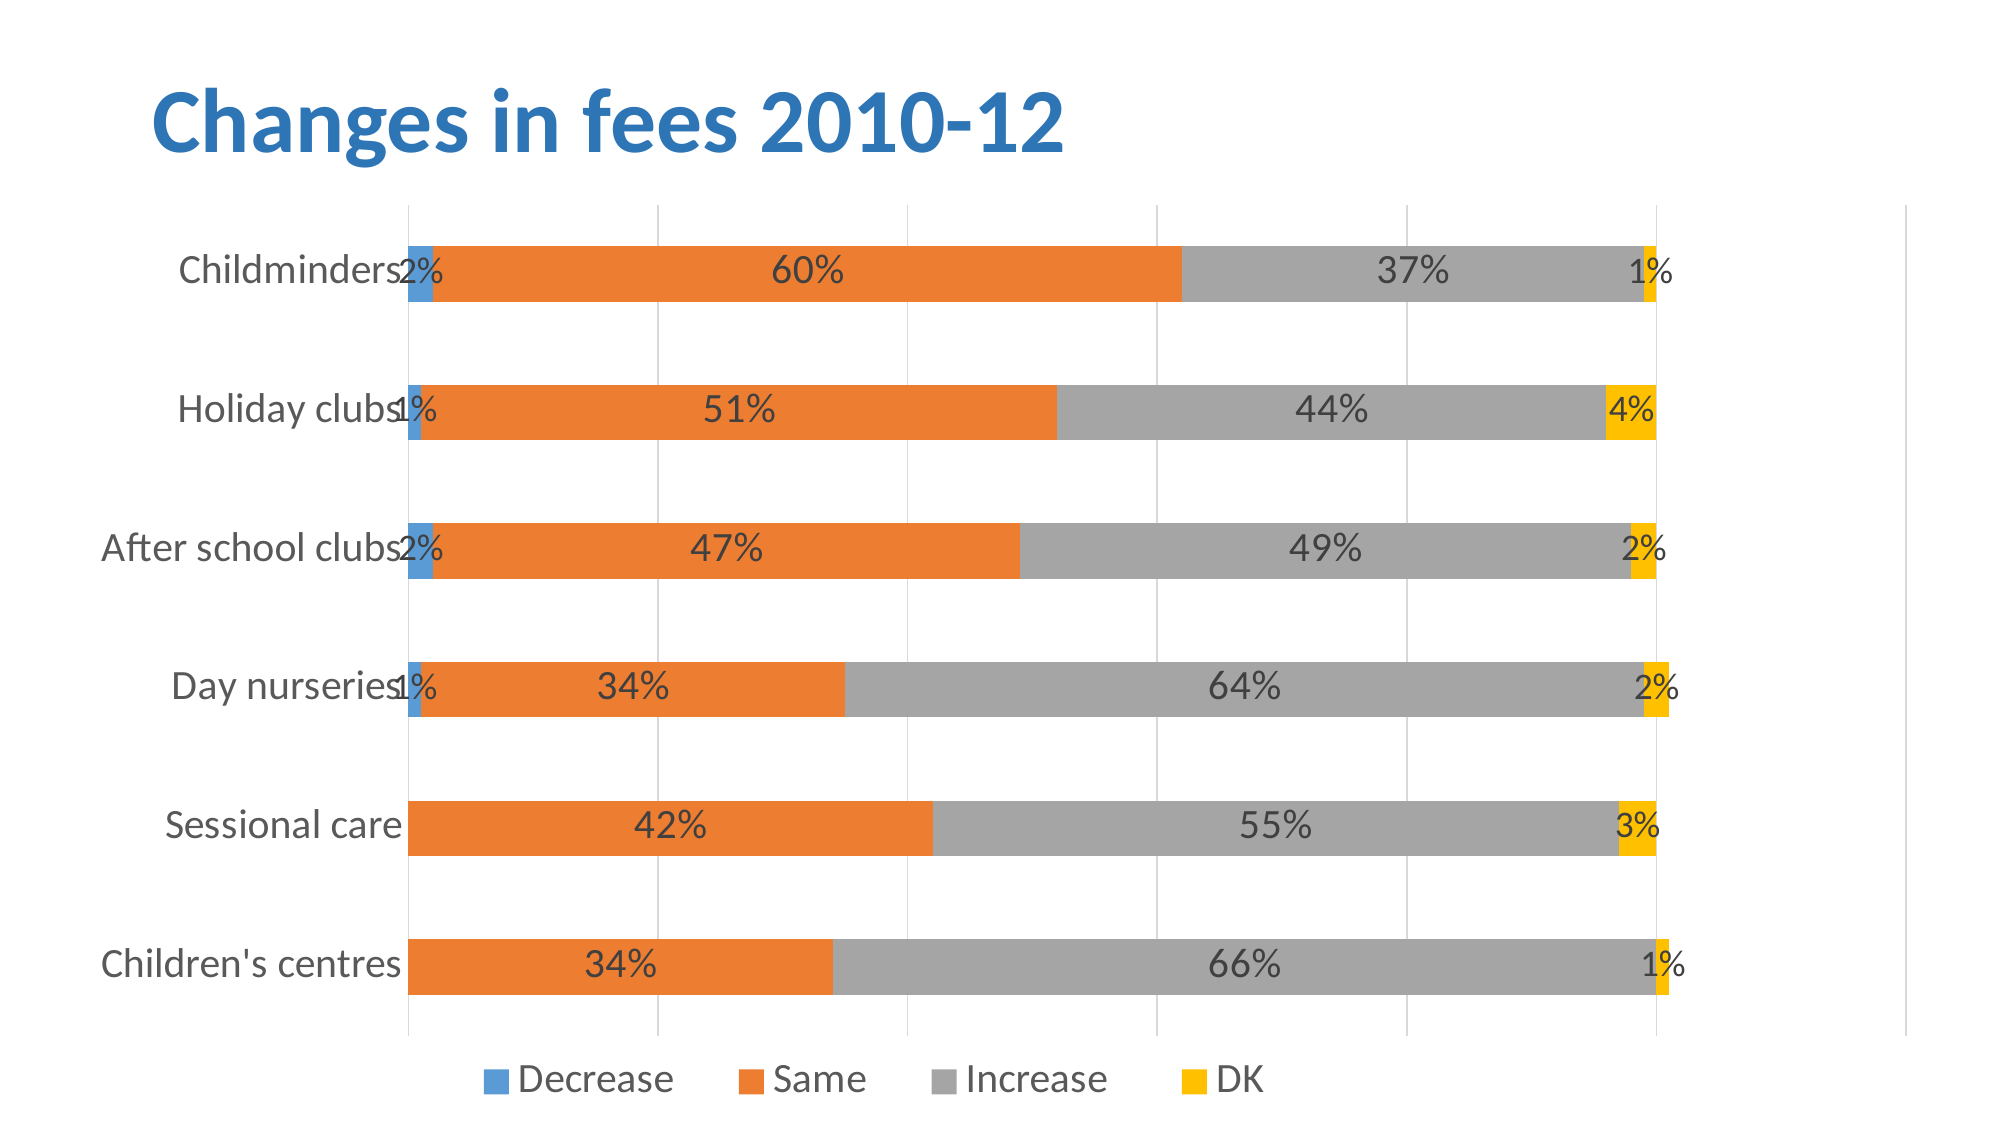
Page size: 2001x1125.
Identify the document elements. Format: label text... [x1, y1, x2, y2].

chart [63, 185, 1944, 1125]
title Changes in fees 2010-12 [137, 59, 1863, 185]
